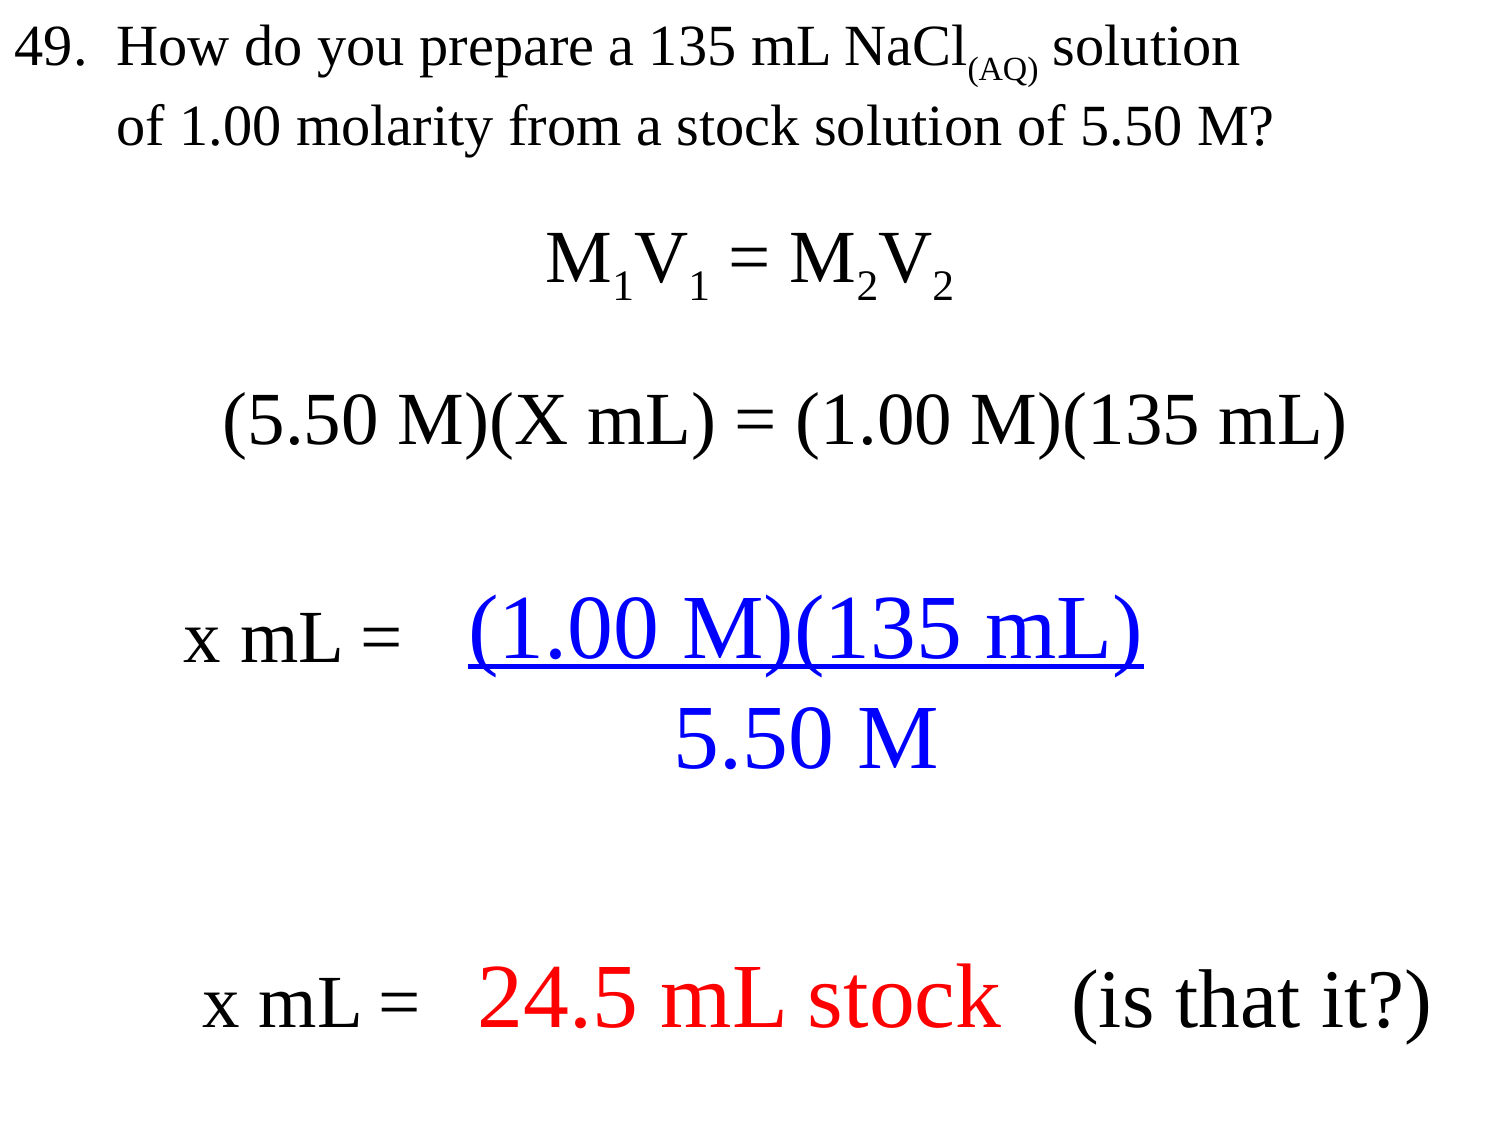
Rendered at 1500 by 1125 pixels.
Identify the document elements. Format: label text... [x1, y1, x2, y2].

text_box (5.50 M)(X mL) = (1.00 M)(135 mL) x mL = x mL = 24.5 mL stock (is that it?) [0, 362, 1500, 1053]
text_box 49. How do you prepare a 135 mL NaCl(AQ) solution of 1.00 molarity from a stock solution of 5.50 M? M1V1 = M2V2 [0, 0, 1500, 362]
text_box (1.00 M)(135 mL) 5.50 M [450, 559, 1163, 795]
